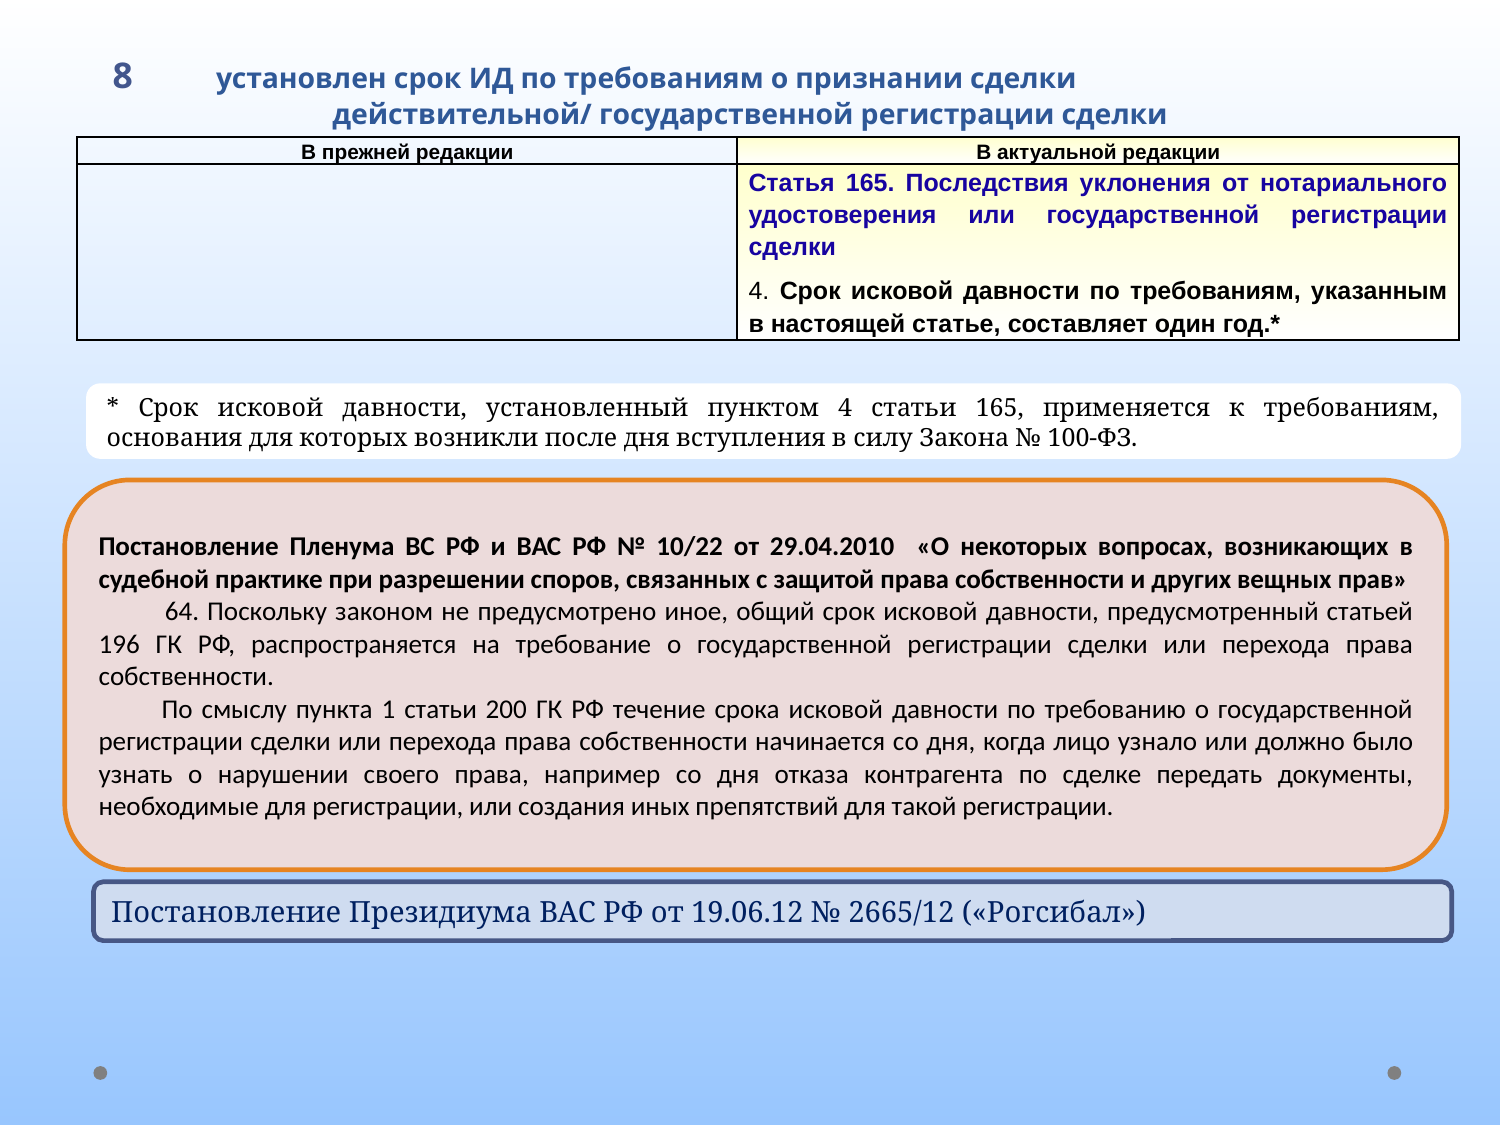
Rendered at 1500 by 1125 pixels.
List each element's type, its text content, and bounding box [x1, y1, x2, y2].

text_box * Срок исковой давности, установленный пунктом 4 статьи 165, применяется к требованиям, основания для которых возникли после дня вступления в силу Закона № 100-ФЗ. [86, 383, 1462, 459]
text_box Постановление Пленума ВС РФ и ВАС РФ № 10/22 от 29.04.2010 «О некоторых вопросах, возникающих в судебной практике при разрешении споров, связанных с защитой права собственности и других вещных прав» 64. Поскольку законом не предусмотрено иное, общий срок исковой давности, предусмотренный статьей 196 ГК РФ, распространяется на требование о государственной регистрации сделки или перехода права собственности. По смыслу пункта 1 статьи 200 ГК РФ течение срока исковой давности по требованию о государственной регистрации сделки или перехода права собственности начинается со дня, когда лицо узнало или должно было узнать о нарушении своего права, например со дня отказа контрагента по сделке передать документы, необходимые для регистрации, или создания иных препятствий для такой регистрации. [62, 477, 1450, 873]
table_cell [78, 165, 736, 339]
title 8 установлен срок ИД по требованиям о признании сделки действительной/ государственной регистрации сделки [75, 45, 1425, 138]
table_header В прежней редакции [78, 138, 736, 163]
text_box Постановление Президиума ВАС РФ от 19.06.12 № 2665/12 («Рогсибал») [91, 879, 1455, 943]
table_header В актуальной редакции [738, 138, 1458, 163]
table_cell Статья 165. Последствия уклонения от нотариального удостоверения или государственной регистрации сделки 4. Срок исковой давности по требованиям, указанным в настоящей статье, составляет один год.* [738, 165, 1458, 339]
